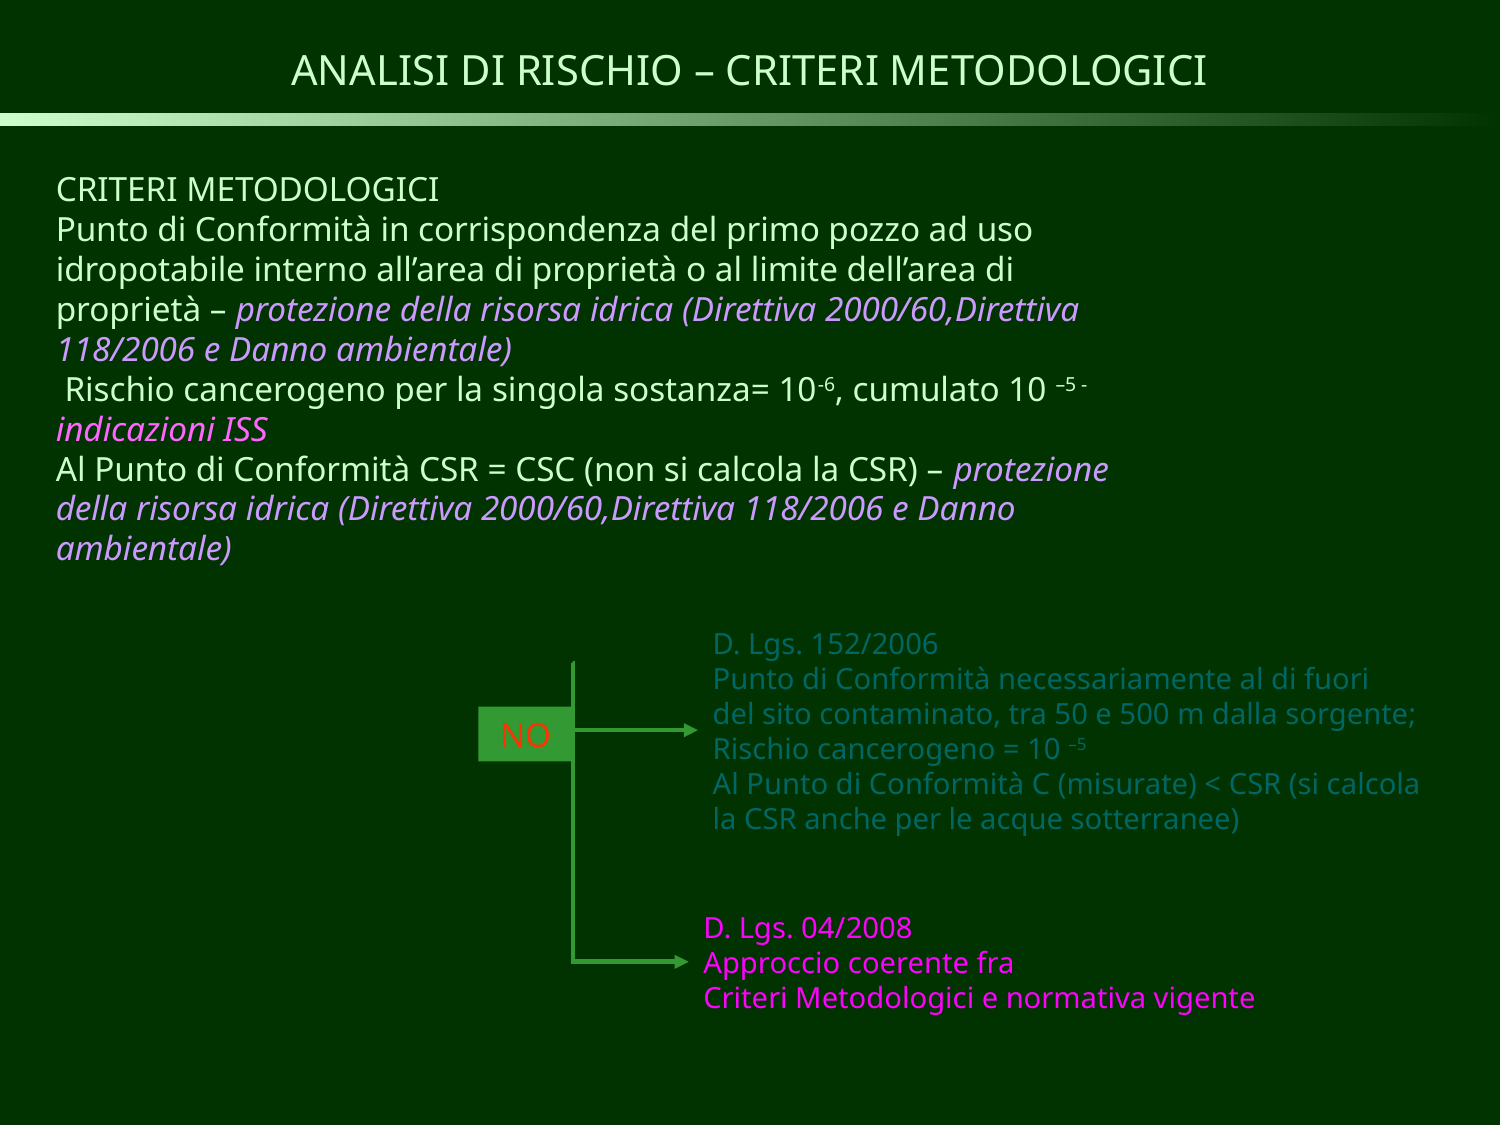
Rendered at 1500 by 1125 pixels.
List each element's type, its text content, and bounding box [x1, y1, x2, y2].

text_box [591, 643, 660, 750]
text_box D. Lgs. 04/2008 Approccio coerente fra Criteri Metodologici e normativa vigente [688, 902, 1272, 1022]
text_box D. Lgs. 152/2006 Punto di Conformità necessariamente al di fuori del sito contaminato, tra 50 e 500 m dalla sorgente; Rischio cancerogeno = 10 –5 Al Punto di Conformità C (misurate) < CSR (si calcola la CSR anche per le acque sotterranee) [697, 617, 1436, 843]
text_box CRITERI METODOLOGICI Punto di Conformità in corrispondenza del primo pozzo ad uso idropotabile interno all’area di proprietà o al limite dell’area di proprietà – protezione della risorsa idrica (Direttiva 2000/60,Direttiva 118/2006 e Danno ambientale) Rischio cancerogeno per la singola sostanza= 10-6, cumulato 10 –5 - indicazioni ISS Al Punto di Conformità CSR = CSC (non si calcola la CSR) – protezione della risorsa idrica (Direttiva 2000/60,Direttiva 118/2006 e Danno ambientale) [41, 160, 1176, 615]
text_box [475, 759, 776, 866]
text_box NO [478, 706, 573, 758]
text_box [0, 113, 1500, 126]
text_box ANALISI DI RISCHIO – CRITERI METODOLOGICI [74, 12, 1425, 113]
